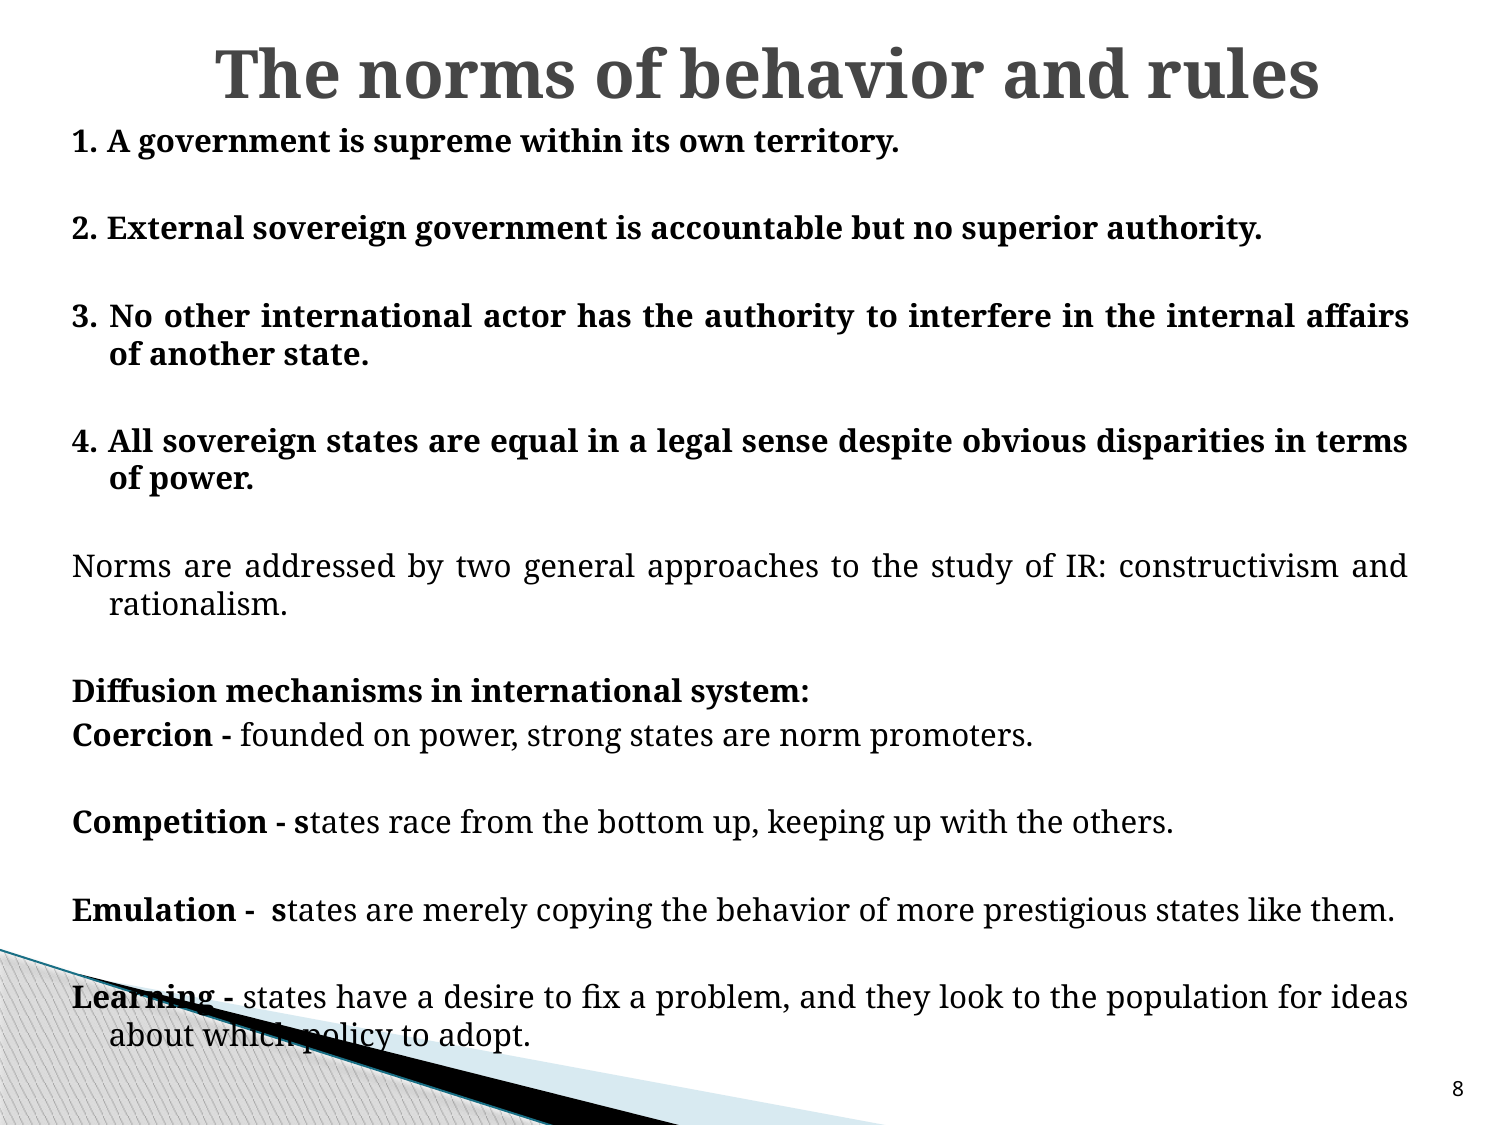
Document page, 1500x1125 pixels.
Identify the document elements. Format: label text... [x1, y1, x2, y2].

slide_number 8 [1418, 1051, 1479, 1112]
list 1. A government is supreme within its own territory. 2. External sovereign government is accountable but no superior authority. 3. No other international actor has the authority to interfere in the internal affairs of another state. 4. All sovereign states are equal in a legal sense despite obvious disparities in terms of power. Norms are addressed by two general approaches to the study of IR: constructivism and rationalism. Diffusion mechanisms in international system: Coercion - founded on power, strong states are norm promoters. Competition - states race from the bottom up, keeping up with the others. Emulation - states are merely copying the behavior of more prestigious states like them. Learning - states have a desire to fix a problem, and they look to the population for ideas about which policy to adopt. [41, 113, 1425, 1083]
title The norms of behavior and rules [112, 30, 1425, 114]
